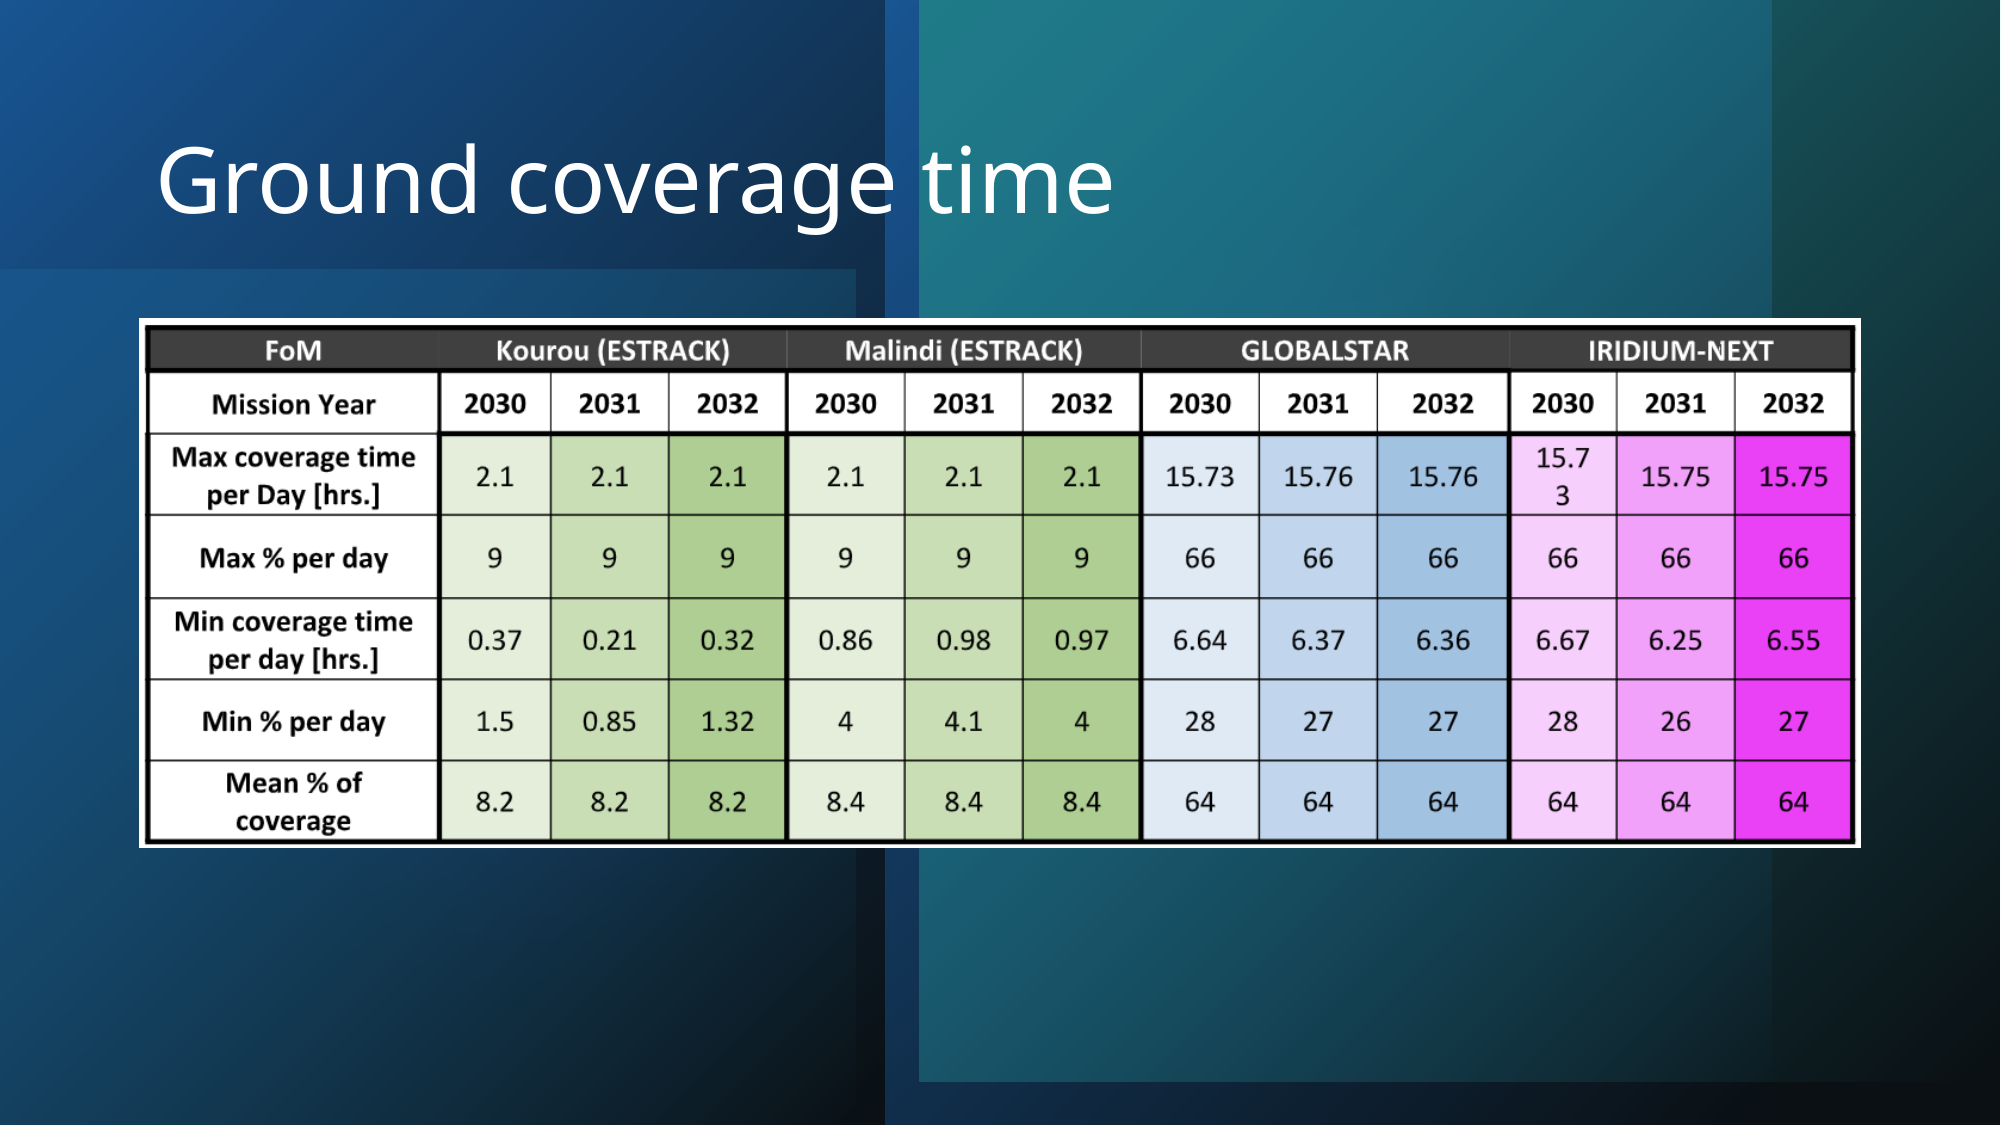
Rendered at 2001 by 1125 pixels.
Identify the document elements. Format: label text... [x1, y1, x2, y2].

picture [139, 318, 1861, 848]
title Ground coverage time [139, 127, 2000, 278]
